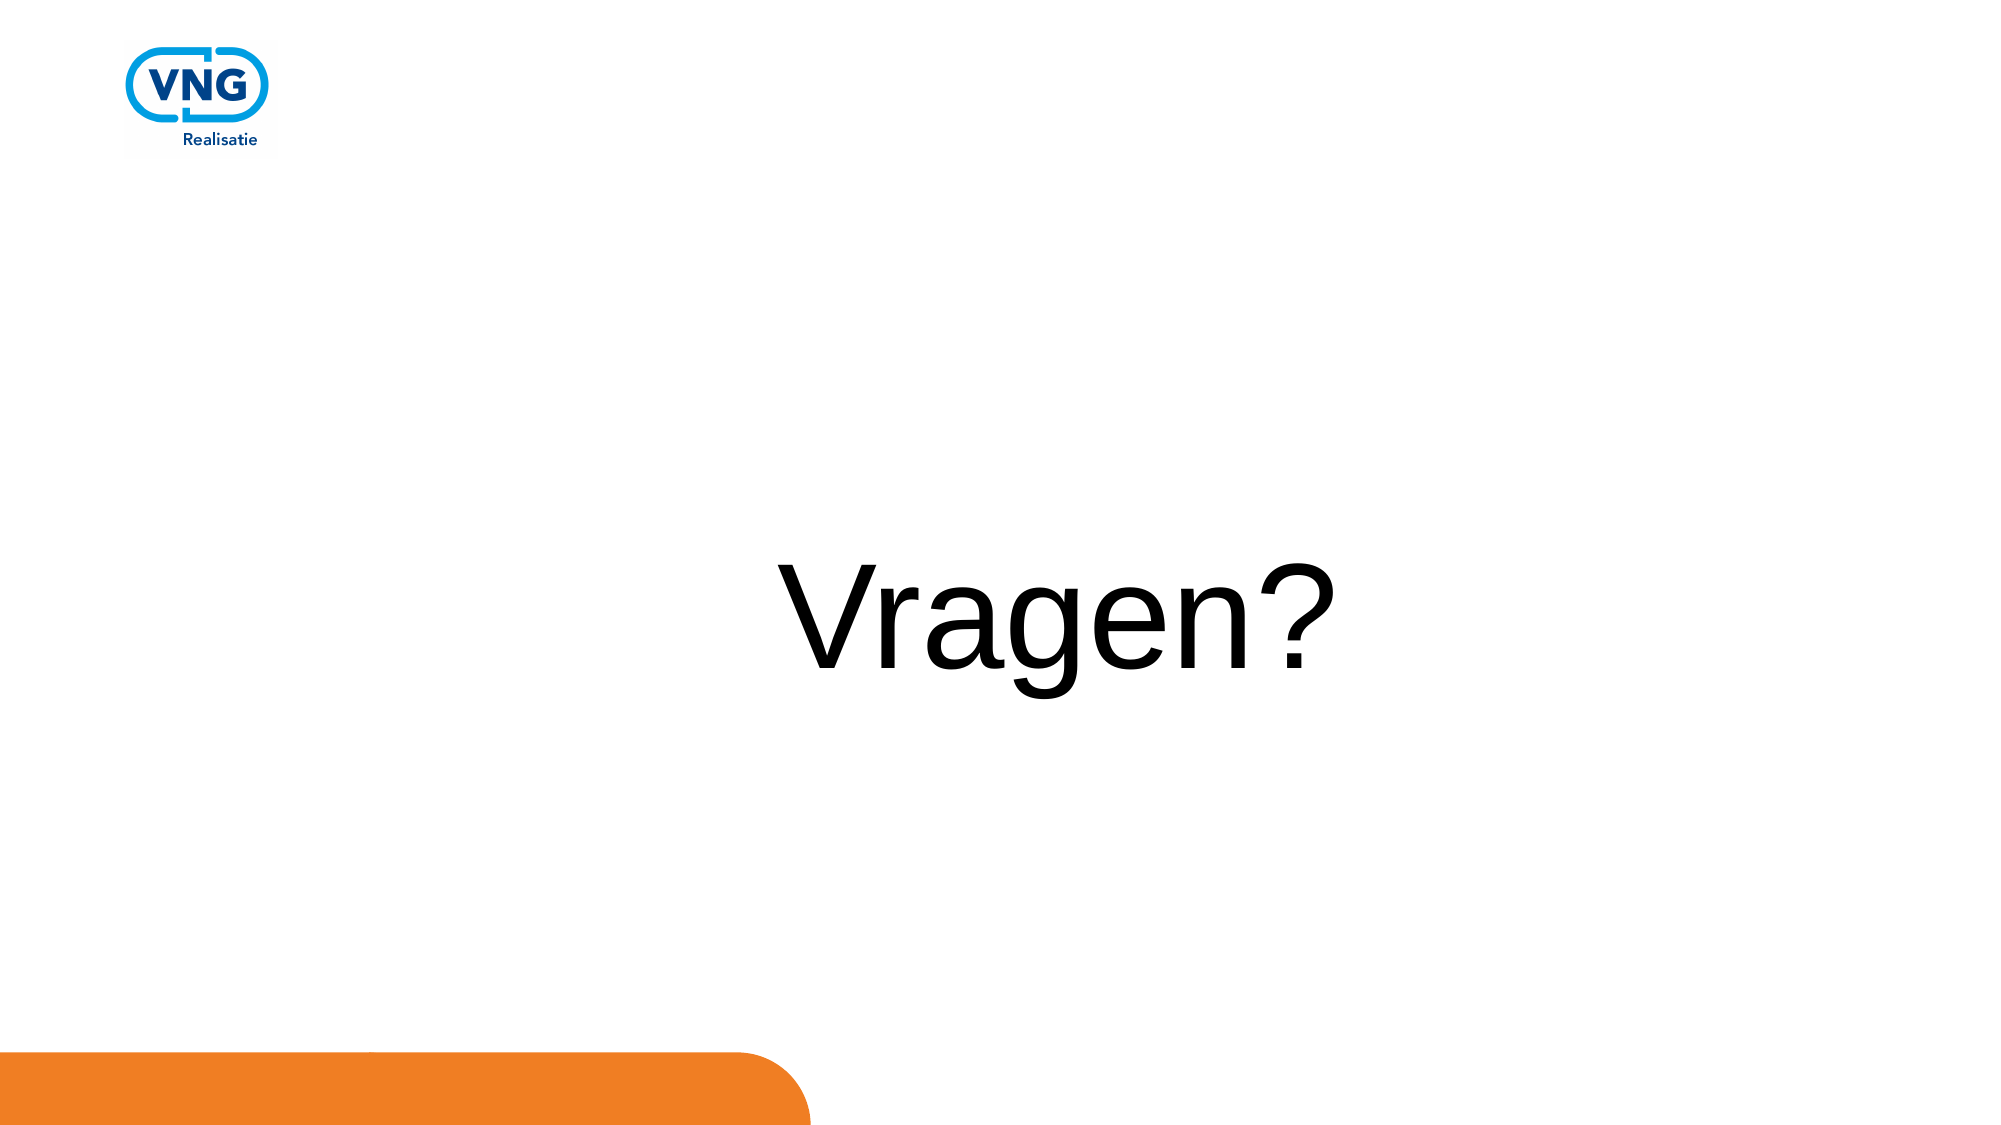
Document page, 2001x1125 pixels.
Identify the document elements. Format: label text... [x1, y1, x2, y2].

picture [124, 40, 278, 159]
list Vragen? [177, 177, 1823, 1034]
